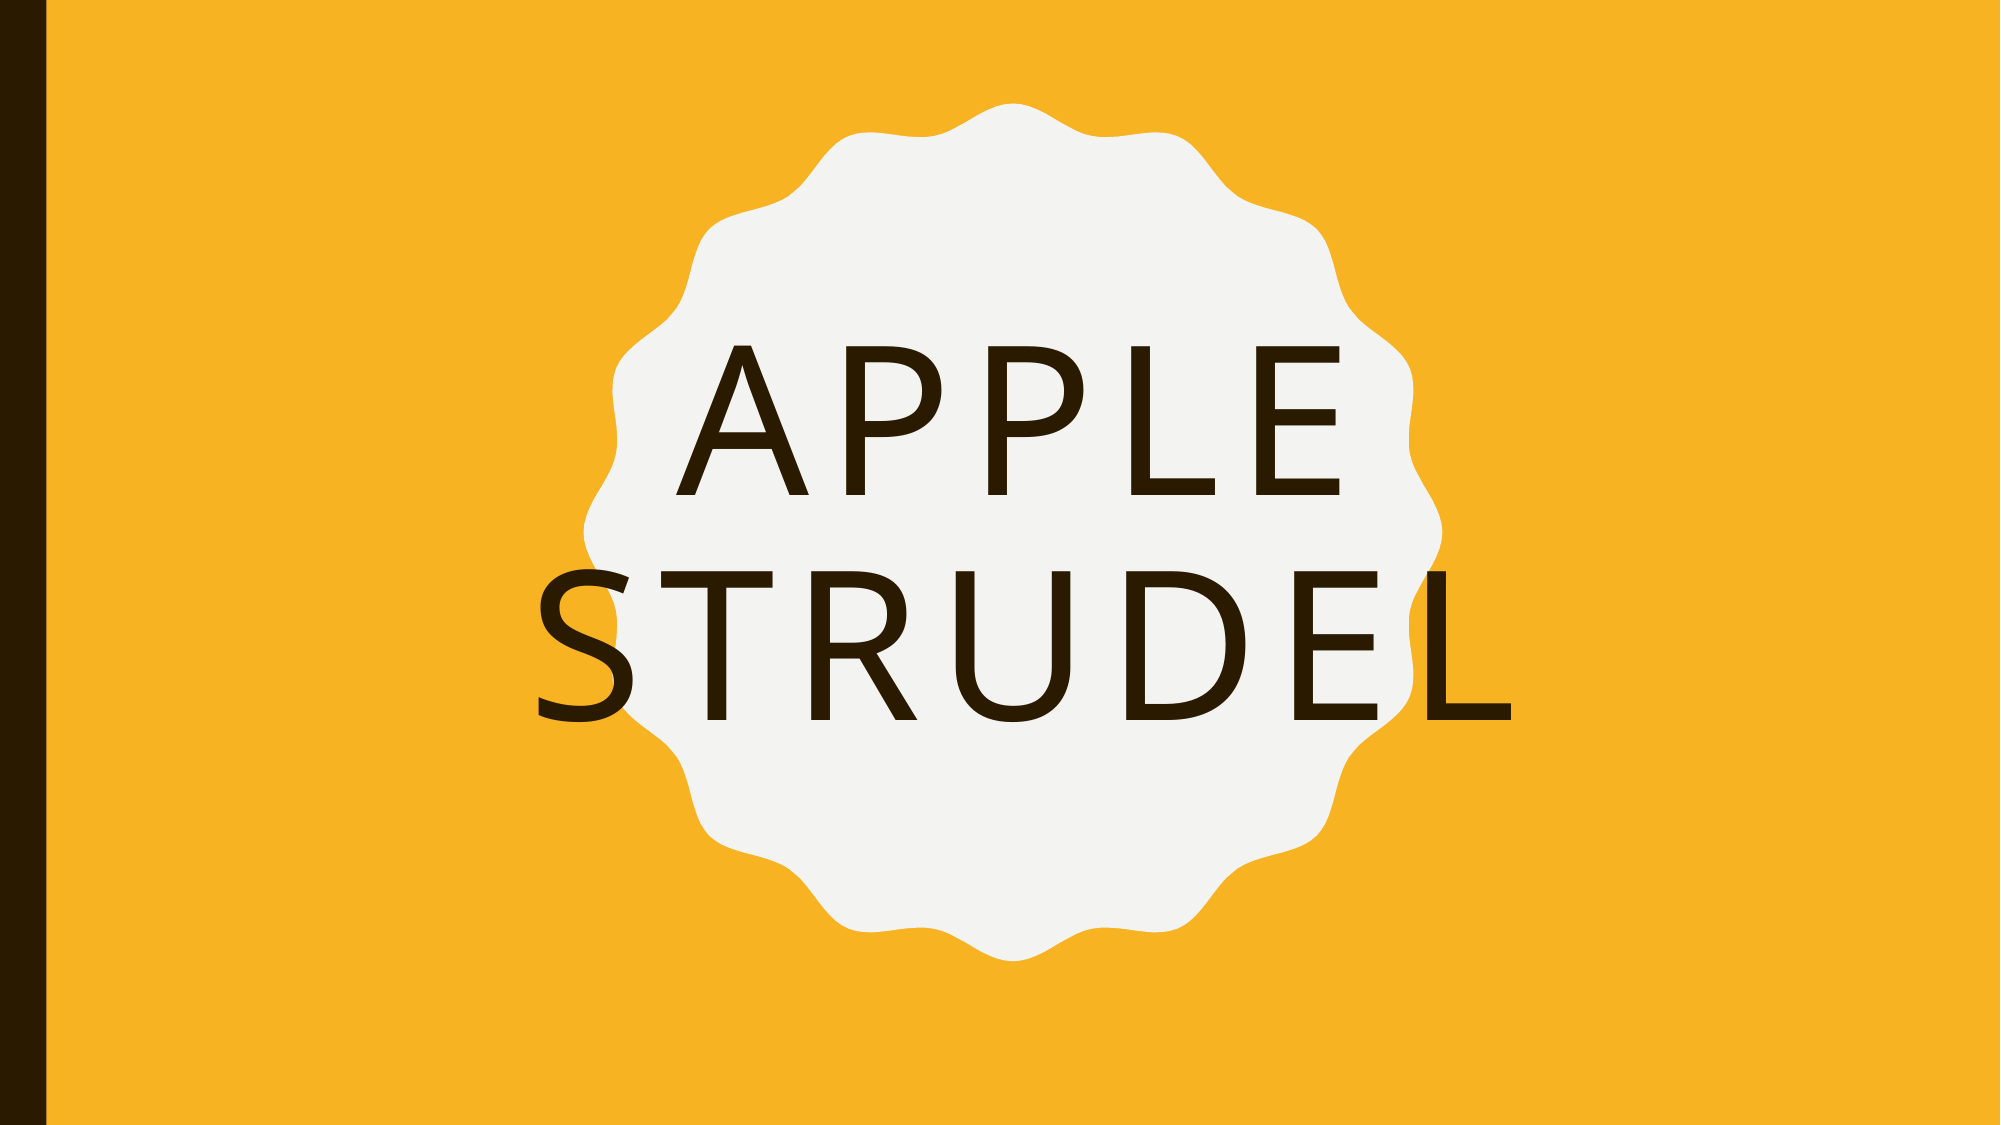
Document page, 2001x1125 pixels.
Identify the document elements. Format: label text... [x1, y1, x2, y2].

title Apple strudel [176, 180, 1870, 902]
